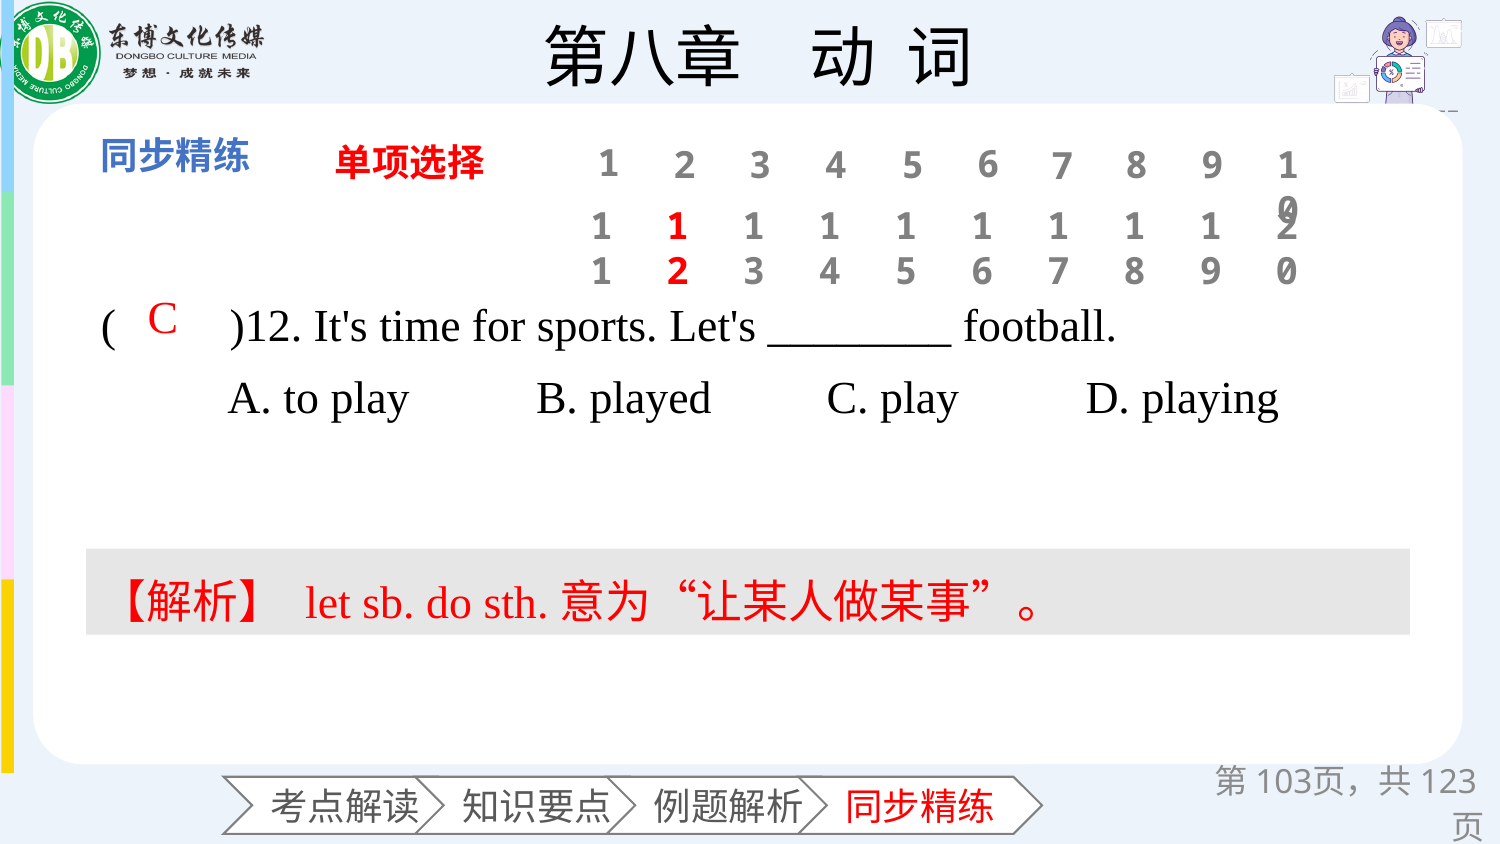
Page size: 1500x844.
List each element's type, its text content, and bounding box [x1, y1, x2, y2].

text_box 10 [1262, 133, 1331, 238]
text_box 5 [886, 133, 941, 193]
text_box 【解析】 let sb. do sth.意为“让某人做某事”。 [86, 548, 1410, 635]
picture [14, 1, 265, 104]
text_box 12 [651, 194, 720, 300]
text_box 18 [1108, 194, 1177, 300]
slide_number 第页，共123页 [1195, 780, 1500, 826]
text_box C [132, 280, 198, 351]
text_box 11 [575, 194, 644, 300]
text_box 19 [1184, 194, 1253, 300]
text_box 13 [727, 194, 797, 300]
text_box 17 [1032, 194, 1101, 300]
picture [1312, 0, 1487, 131]
text_box 20 [1260, 194, 1330, 300]
text_box 4 [809, 133, 865, 193]
text_box 3 [734, 133, 788, 193]
text_box 8 [1110, 133, 1165, 193]
text_box 6 [962, 132, 1015, 194]
text_box 7 [1036, 134, 1089, 192]
text_box 2 [658, 133, 713, 193]
text_box 1 [582, 131, 637, 194]
text_box 15 [880, 194, 949, 300]
text_box 16 [956, 194, 1025, 300]
text_box 14 [804, 194, 873, 300]
text_box 9 [1186, 133, 1240, 193]
text_box ( )12. It's time for sports. Let's ________ football. A. to play B. played C. play D. playing [86, 272, 1448, 492]
text_box 单项选择 [319, 131, 505, 192]
